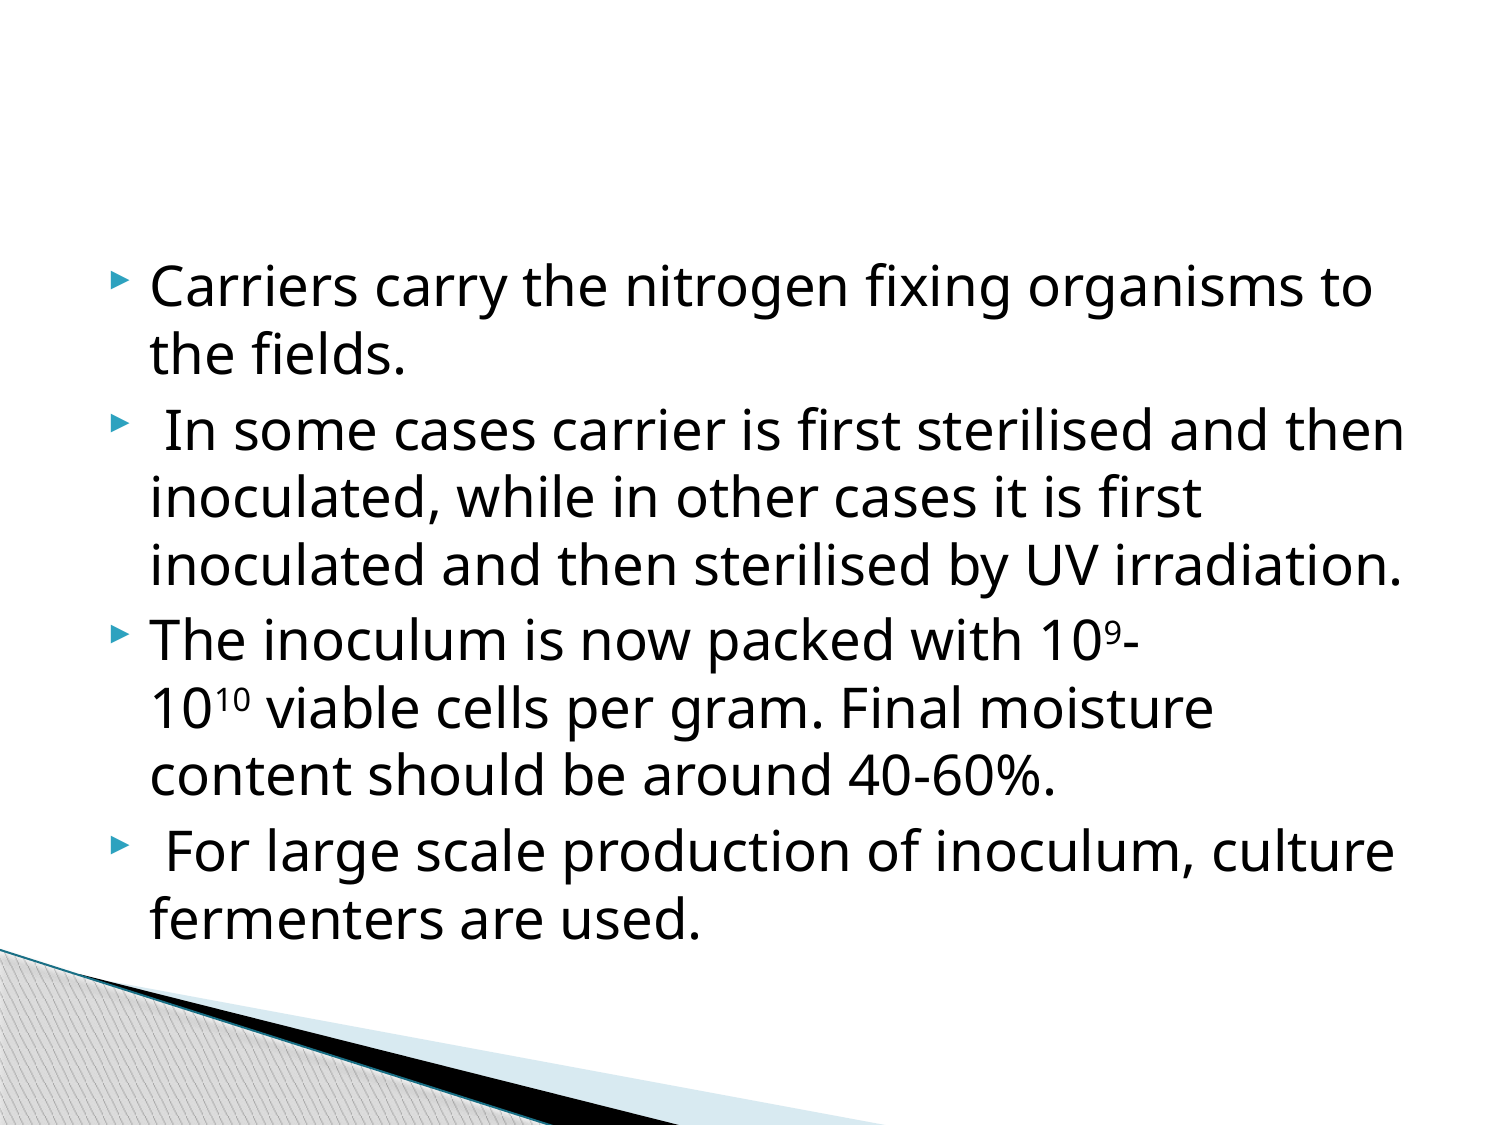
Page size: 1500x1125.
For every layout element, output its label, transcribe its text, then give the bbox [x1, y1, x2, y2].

list Carriers carry the nitrogen fixing organisms to the fields. In some cases carrier is first sterilised and then inoculated, while in other cases it is first inoculated and then sterilised by UV irradiation. The inoculum is now packed with 109-1010 viable cells per gram. Final moisture content should be around 40-60%. For large scale production of inoculum, culture fermenters are used. [75, 243, 1425, 986]
